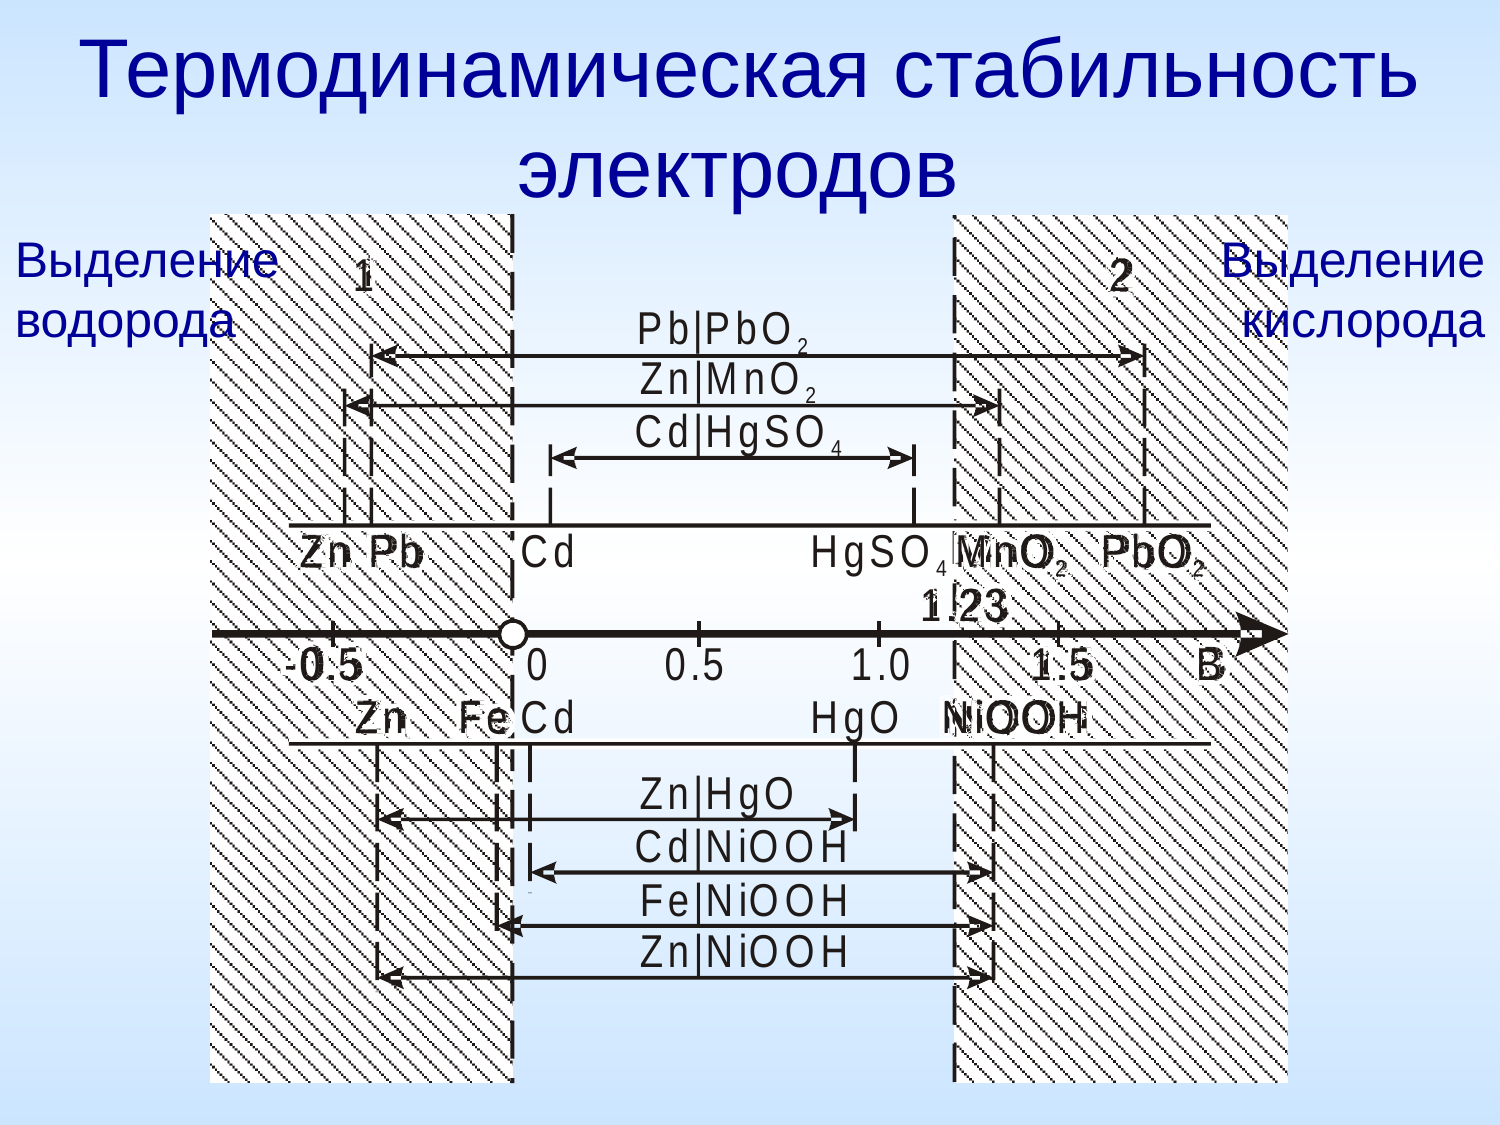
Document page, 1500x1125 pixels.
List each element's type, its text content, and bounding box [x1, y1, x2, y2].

text_box Выделение водорода [0, 219, 158, 355]
title Термодинамическая стабильность электродов [0, 20, 1500, 209]
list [163, 171, 1336, 1125]
text_box Выделение кислорода [1340, 219, 1500, 355]
